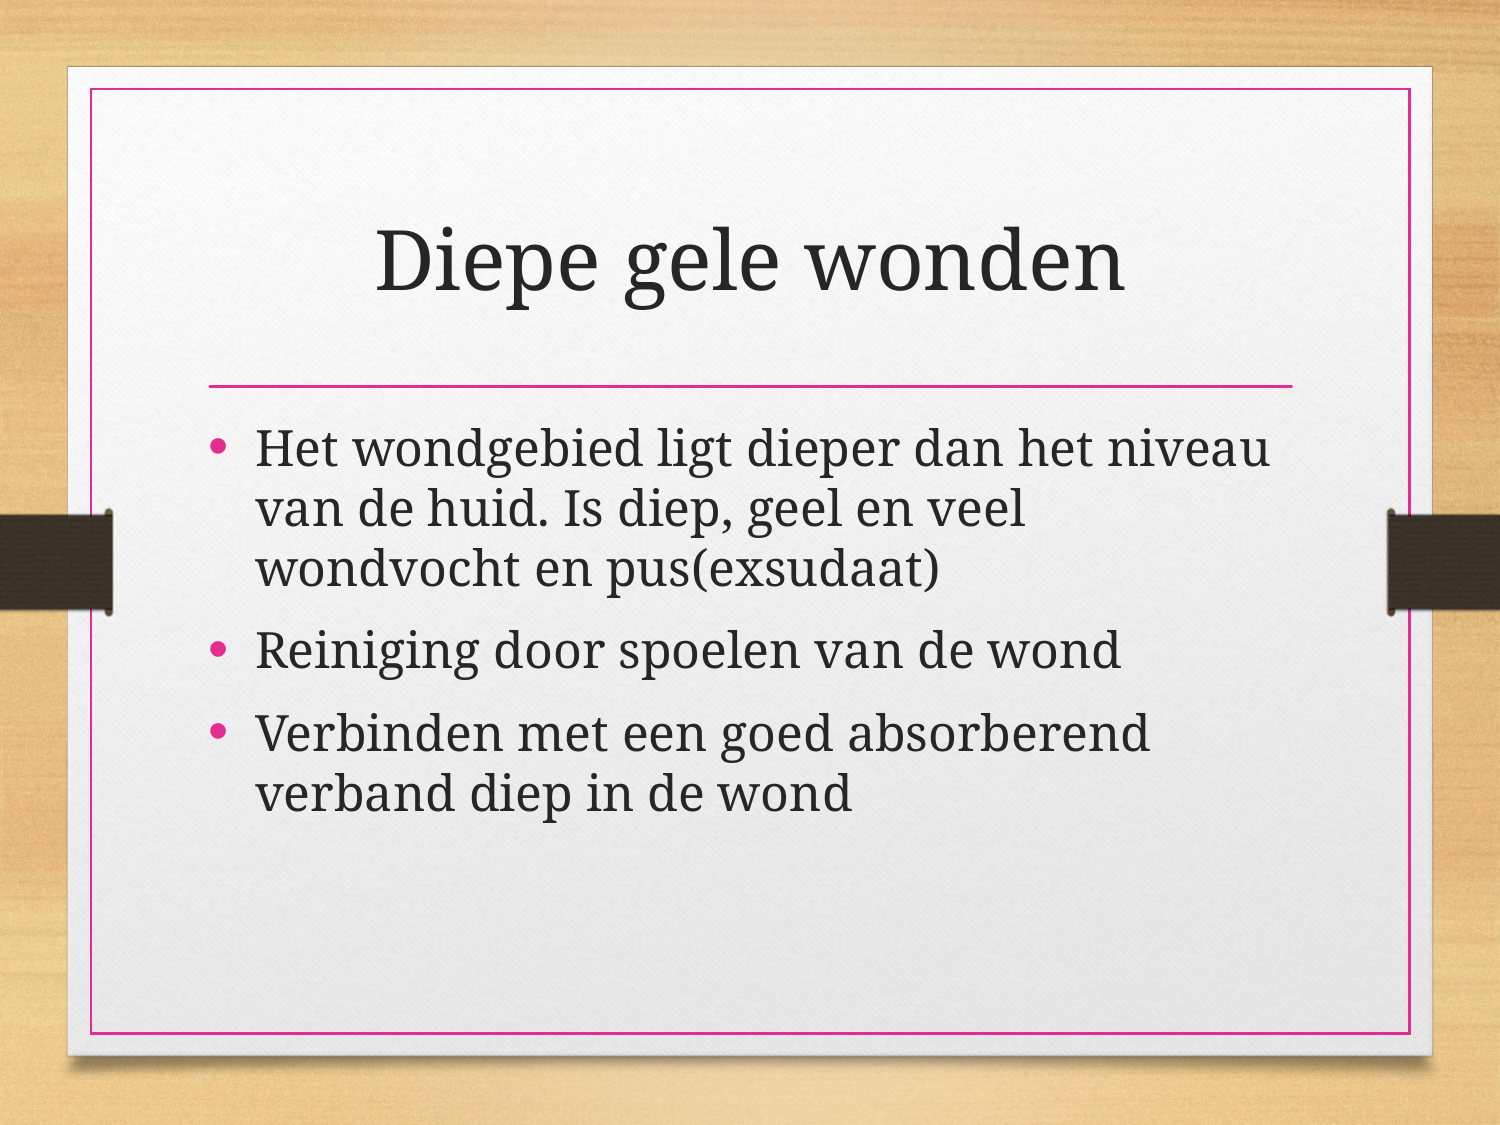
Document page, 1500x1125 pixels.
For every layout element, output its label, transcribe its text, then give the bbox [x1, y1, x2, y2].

title Diepe gele wonden [193, 150, 1309, 365]
picture [0, 0, 1500, 1125]
list Het wondgebied ligt dieper dan het niveau van de huid. Is diep, geel en veel wondvocht en pus(exsudaat) Reiniging door spoelen van de wond Verbinden met een goed absorberend verband diep in de wond [193, 408, 1309, 974]
